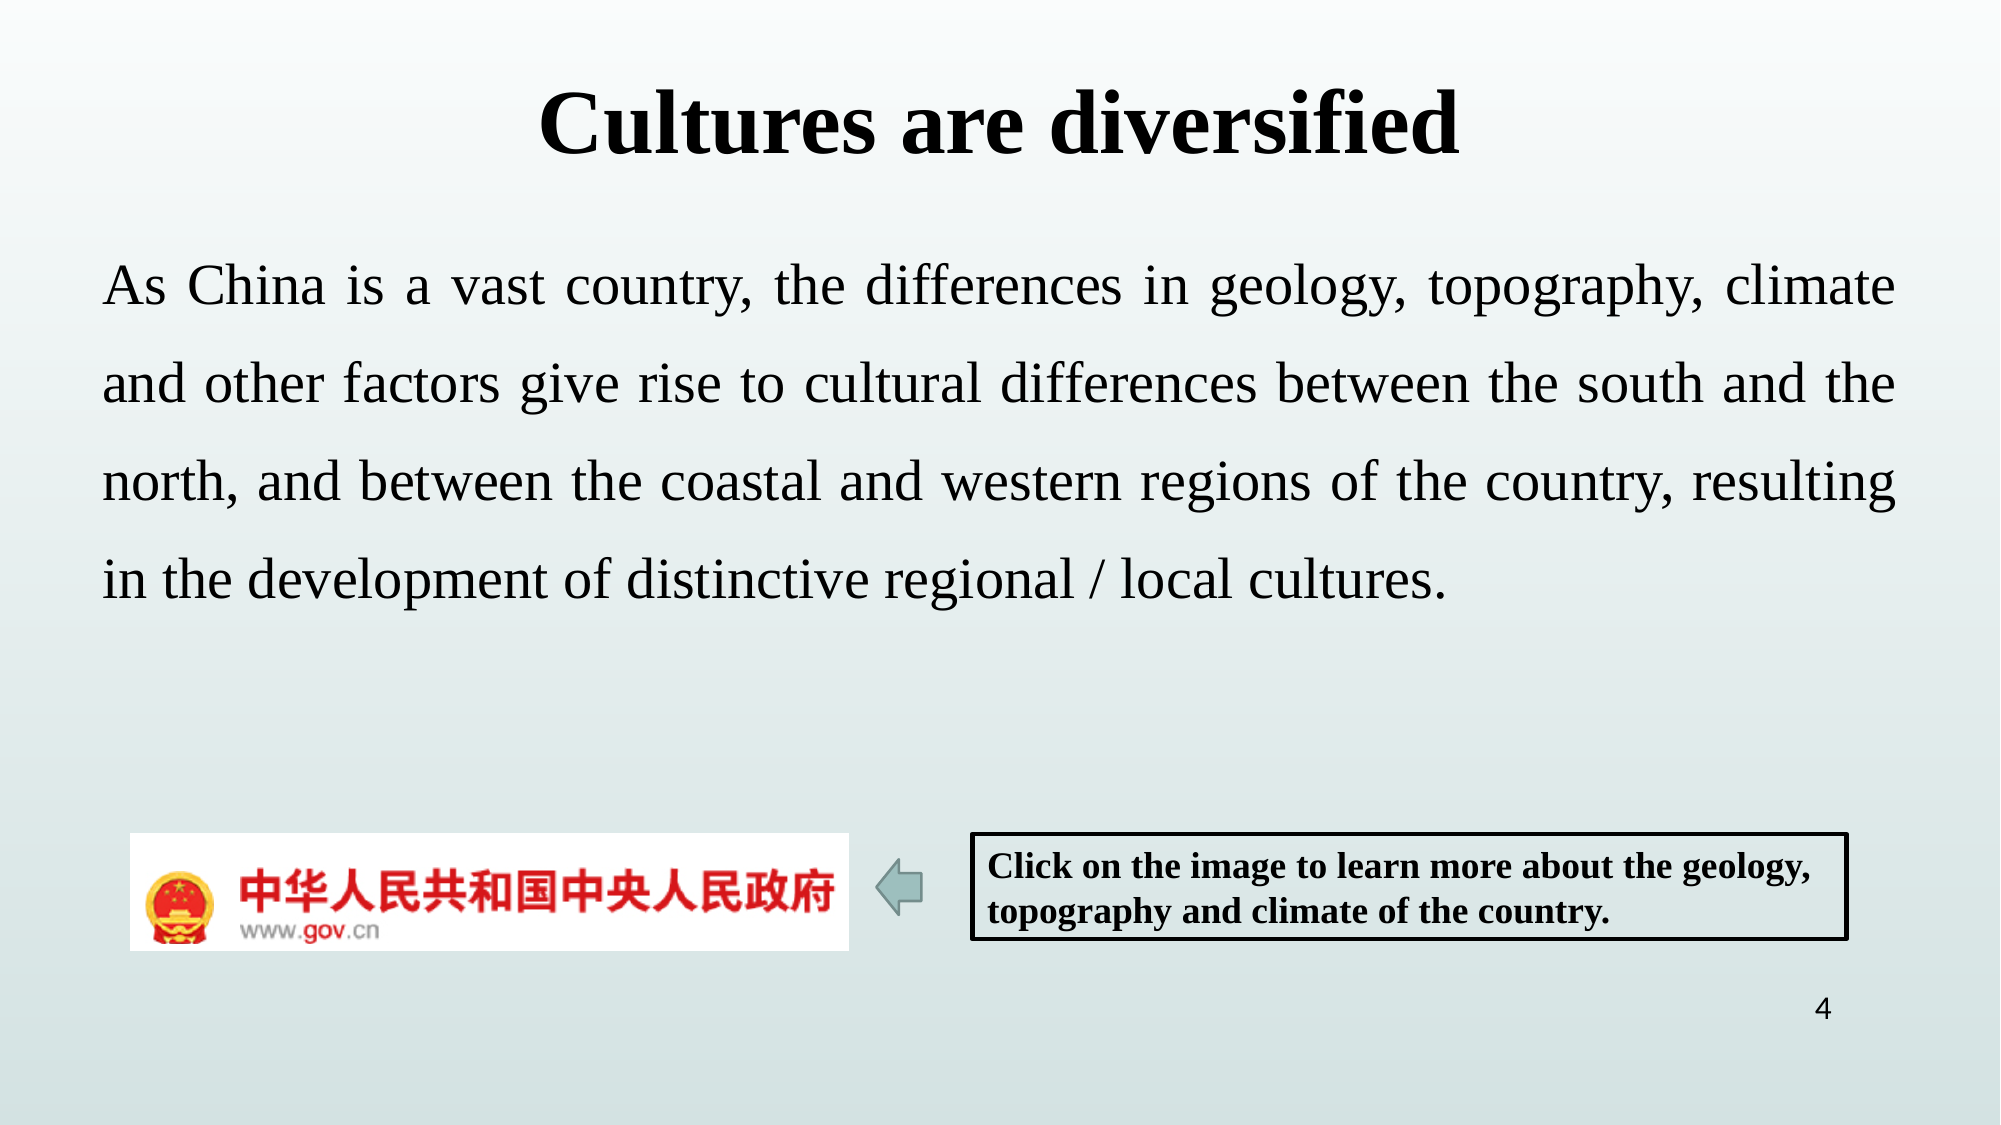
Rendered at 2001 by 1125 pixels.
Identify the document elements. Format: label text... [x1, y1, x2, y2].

picture [129, 832, 849, 951]
slide_number 4 [1685, 975, 1847, 1036]
text_box [875, 858, 923, 917]
list As China is a vast country, the differences in geology, topography, climate and other factors give rise to cultural differences between the south and the north, and between the coastal and western regions of the country, resulting in the development of distinctive regional / local cultures. [102, 210, 1898, 835]
text_box Cultures are diversified [54, 54, 1945, 180]
text_box Click on the image to learn more about the geology, topography and climate of the country. [972, 834, 1847, 939]
